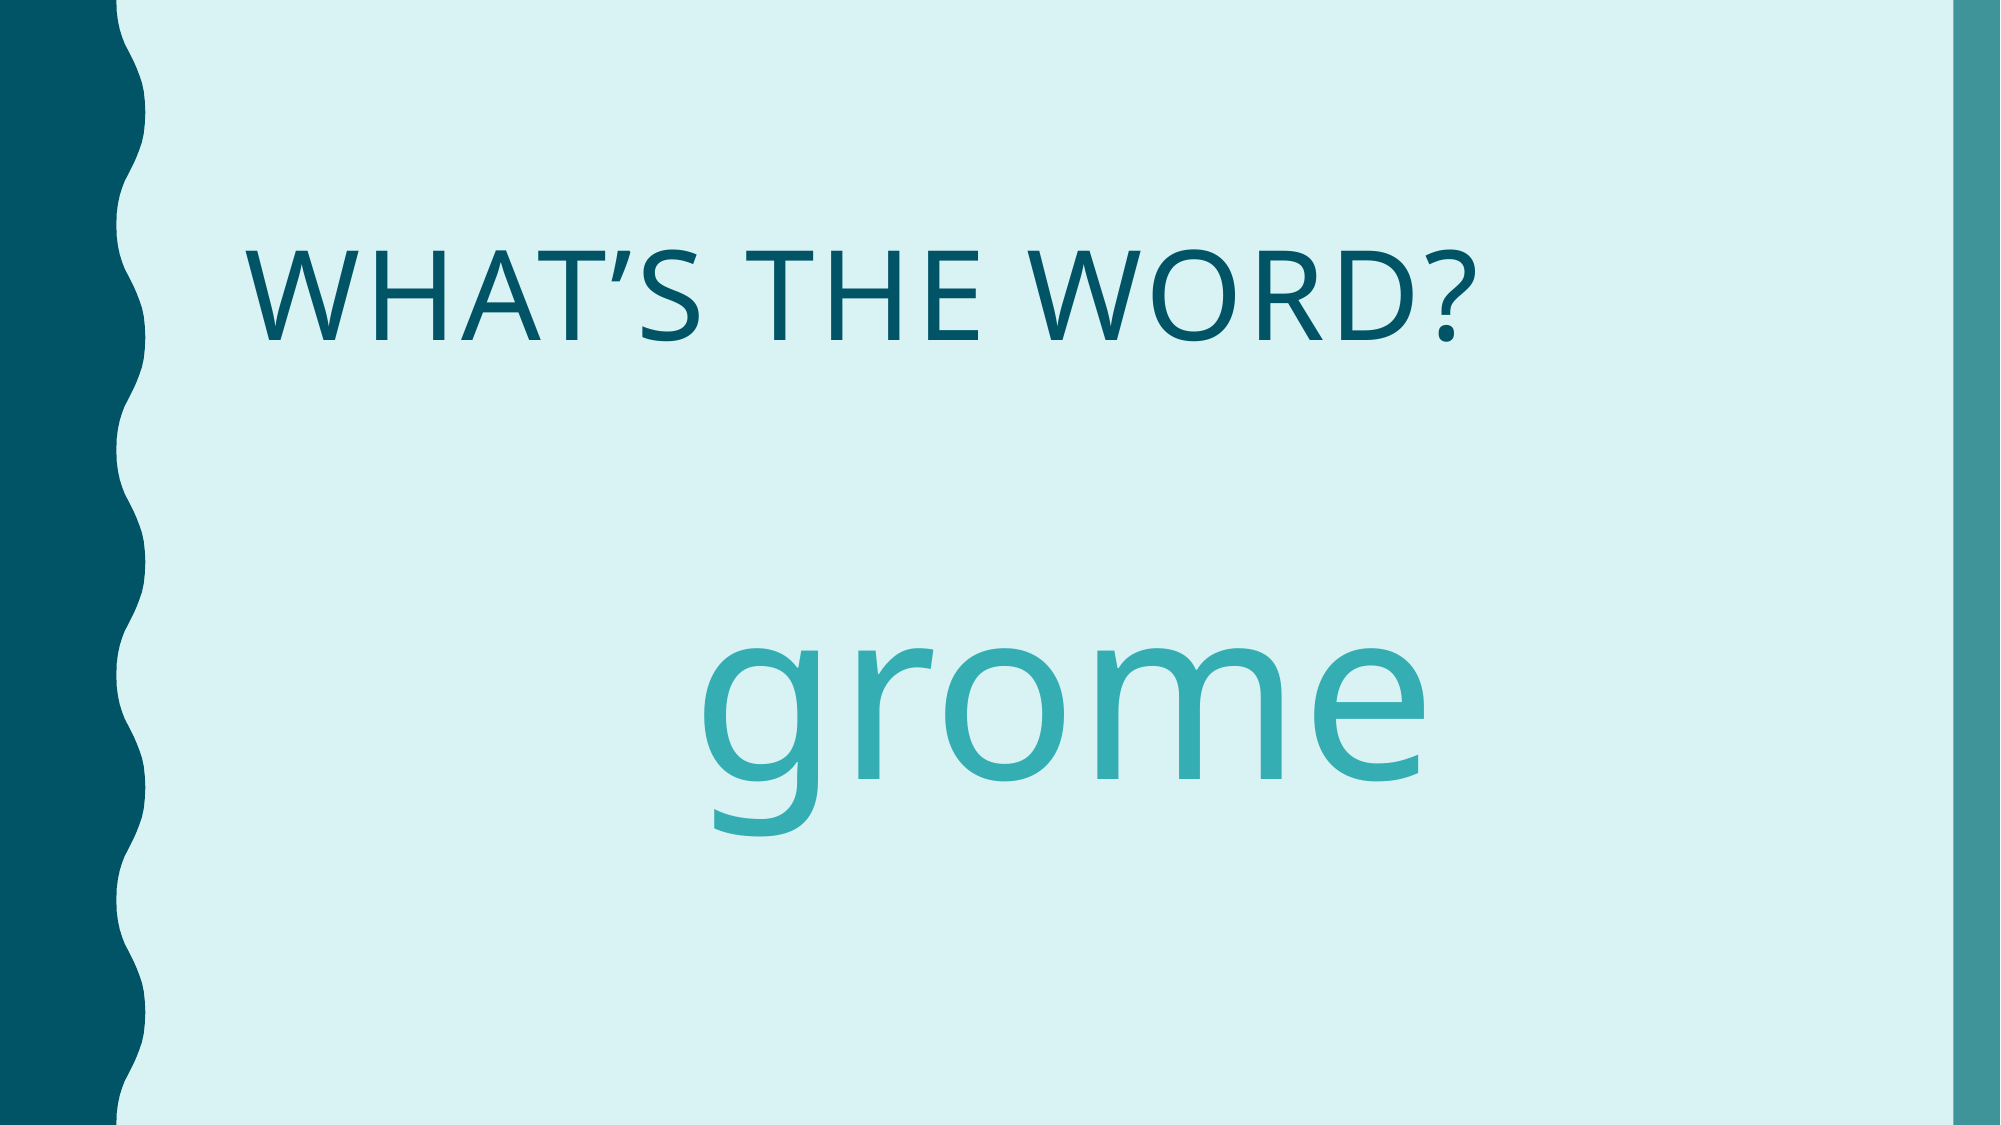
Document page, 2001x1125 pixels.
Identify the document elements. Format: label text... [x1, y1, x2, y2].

list grome [229, 375, 1899, 1030]
title WHAT’S THE word? [229, 130, 1899, 375]
